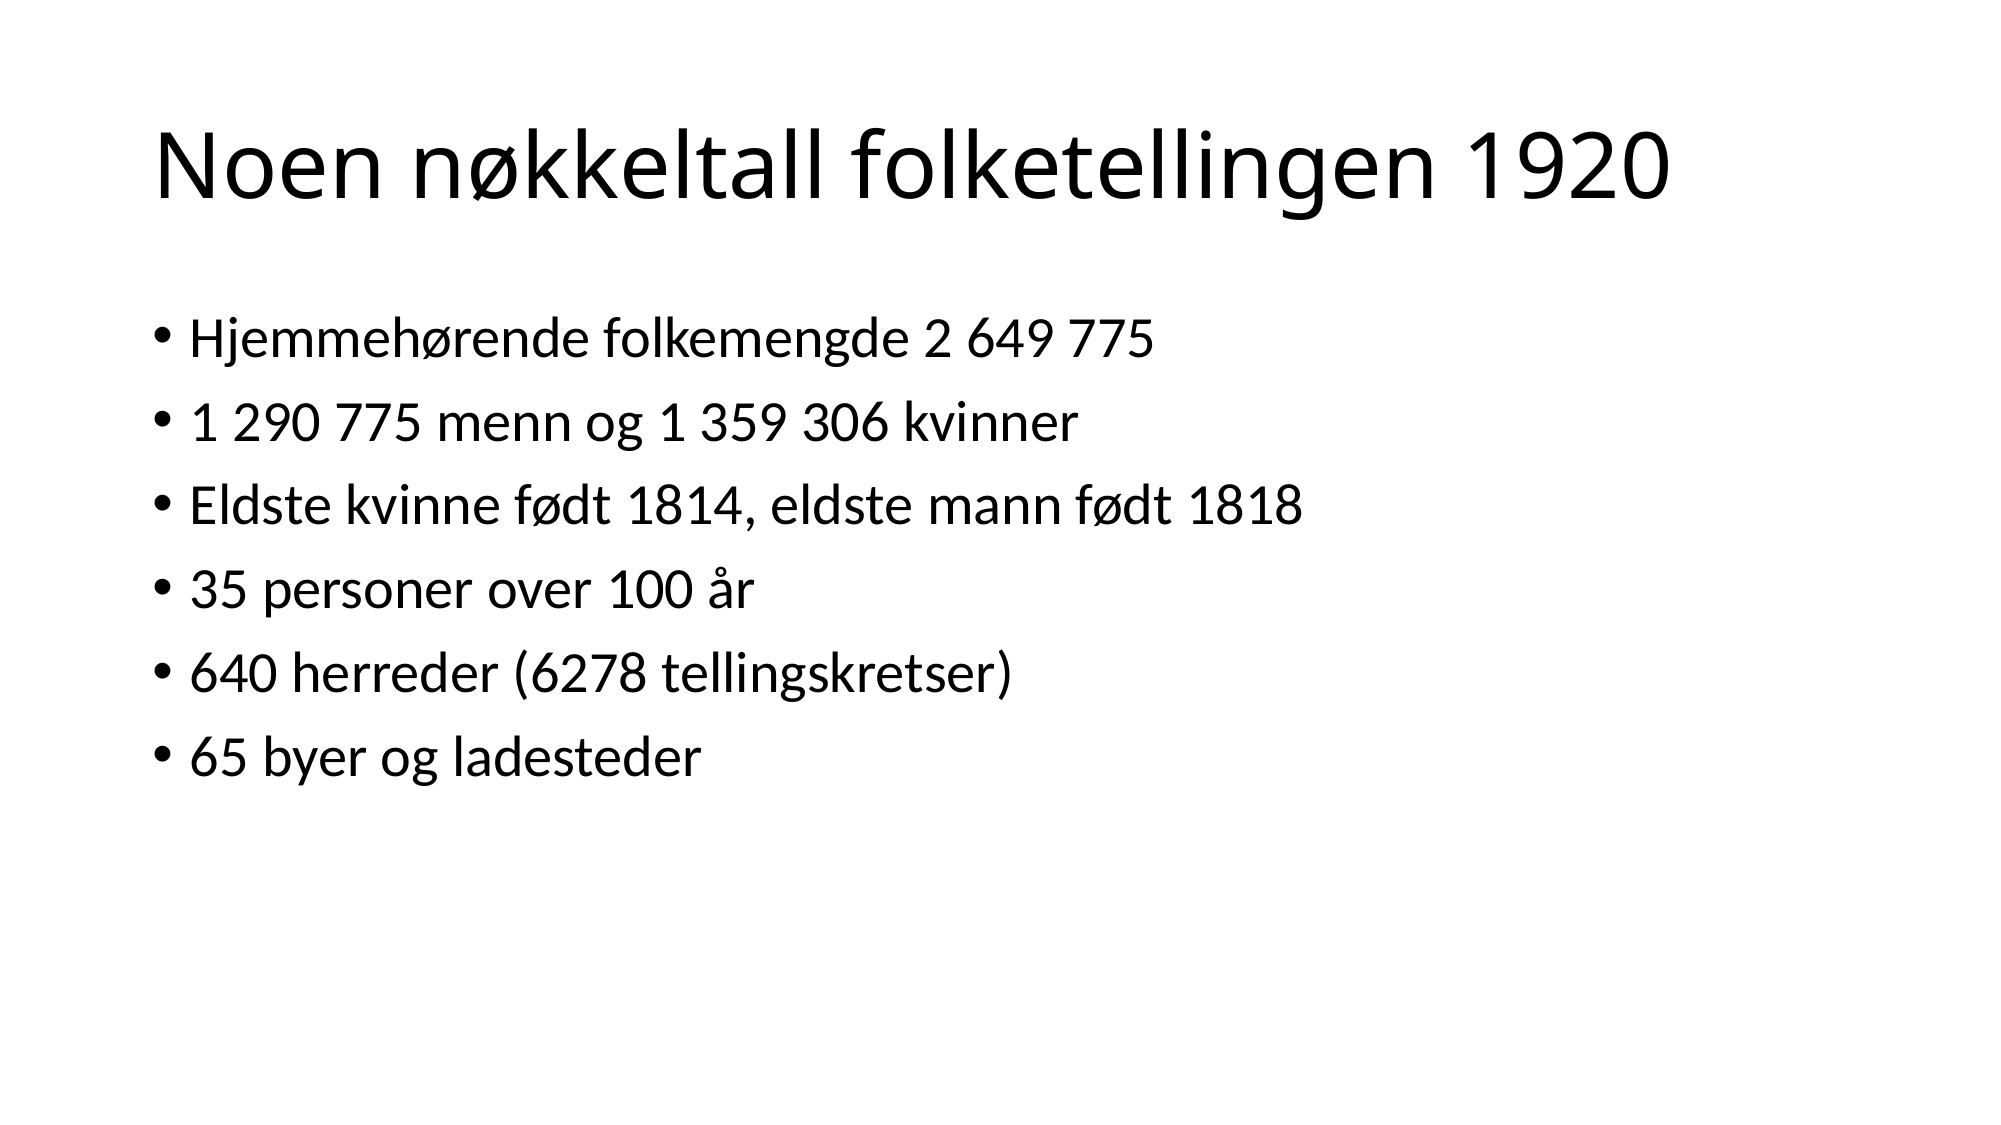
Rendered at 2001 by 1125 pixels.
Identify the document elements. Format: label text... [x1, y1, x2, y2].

list Hjemmehørende folkemengde 2 649 775 1 290 775 menn og 1 359 306 kvinner Eldste kvinne født 1814, eldste mann født 1818 35 personer over 100 år 640 herreder (6278 tellingskretser) 65 byer og ladesteder [137, 299, 1863, 1014]
title Noen nøkkeltall folketellingen 1920 [137, 59, 1863, 278]
